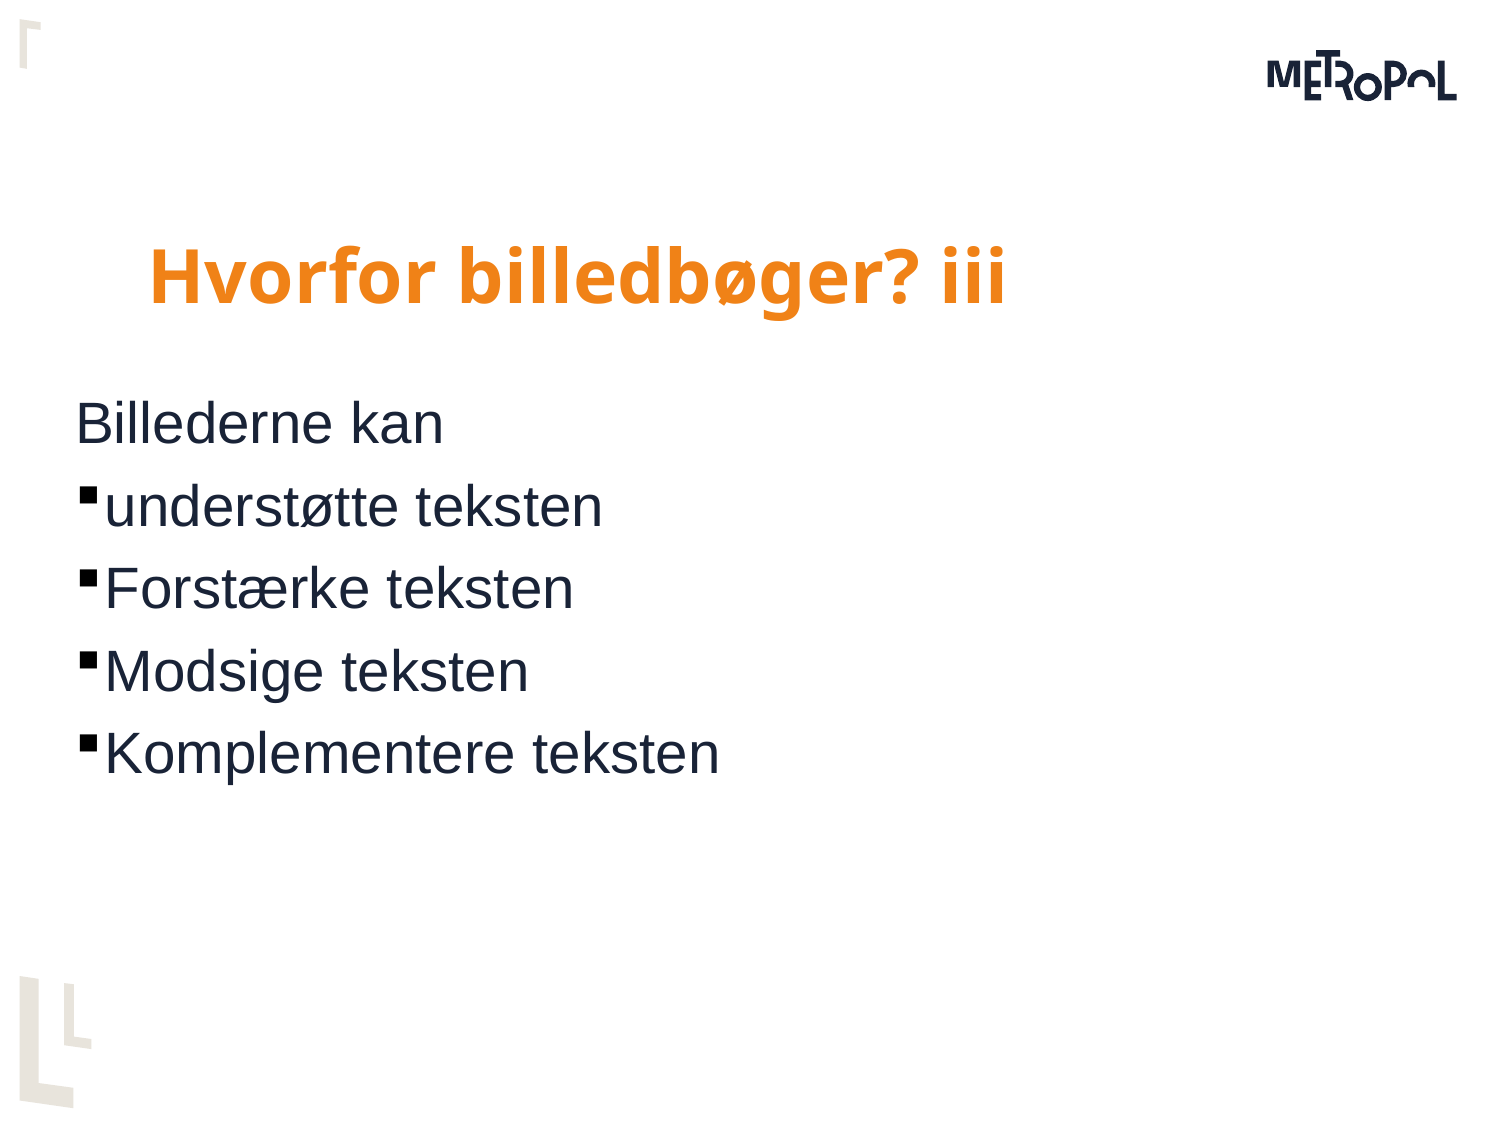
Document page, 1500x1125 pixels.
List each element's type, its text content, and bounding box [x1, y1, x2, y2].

title Hvorfor billedbøger? iii [147, 143, 1376, 321]
list Billederne kan understøtte teksten Forstærke teksten Modsige teksten Komplementere teksten [75, 385, 738, 1005]
